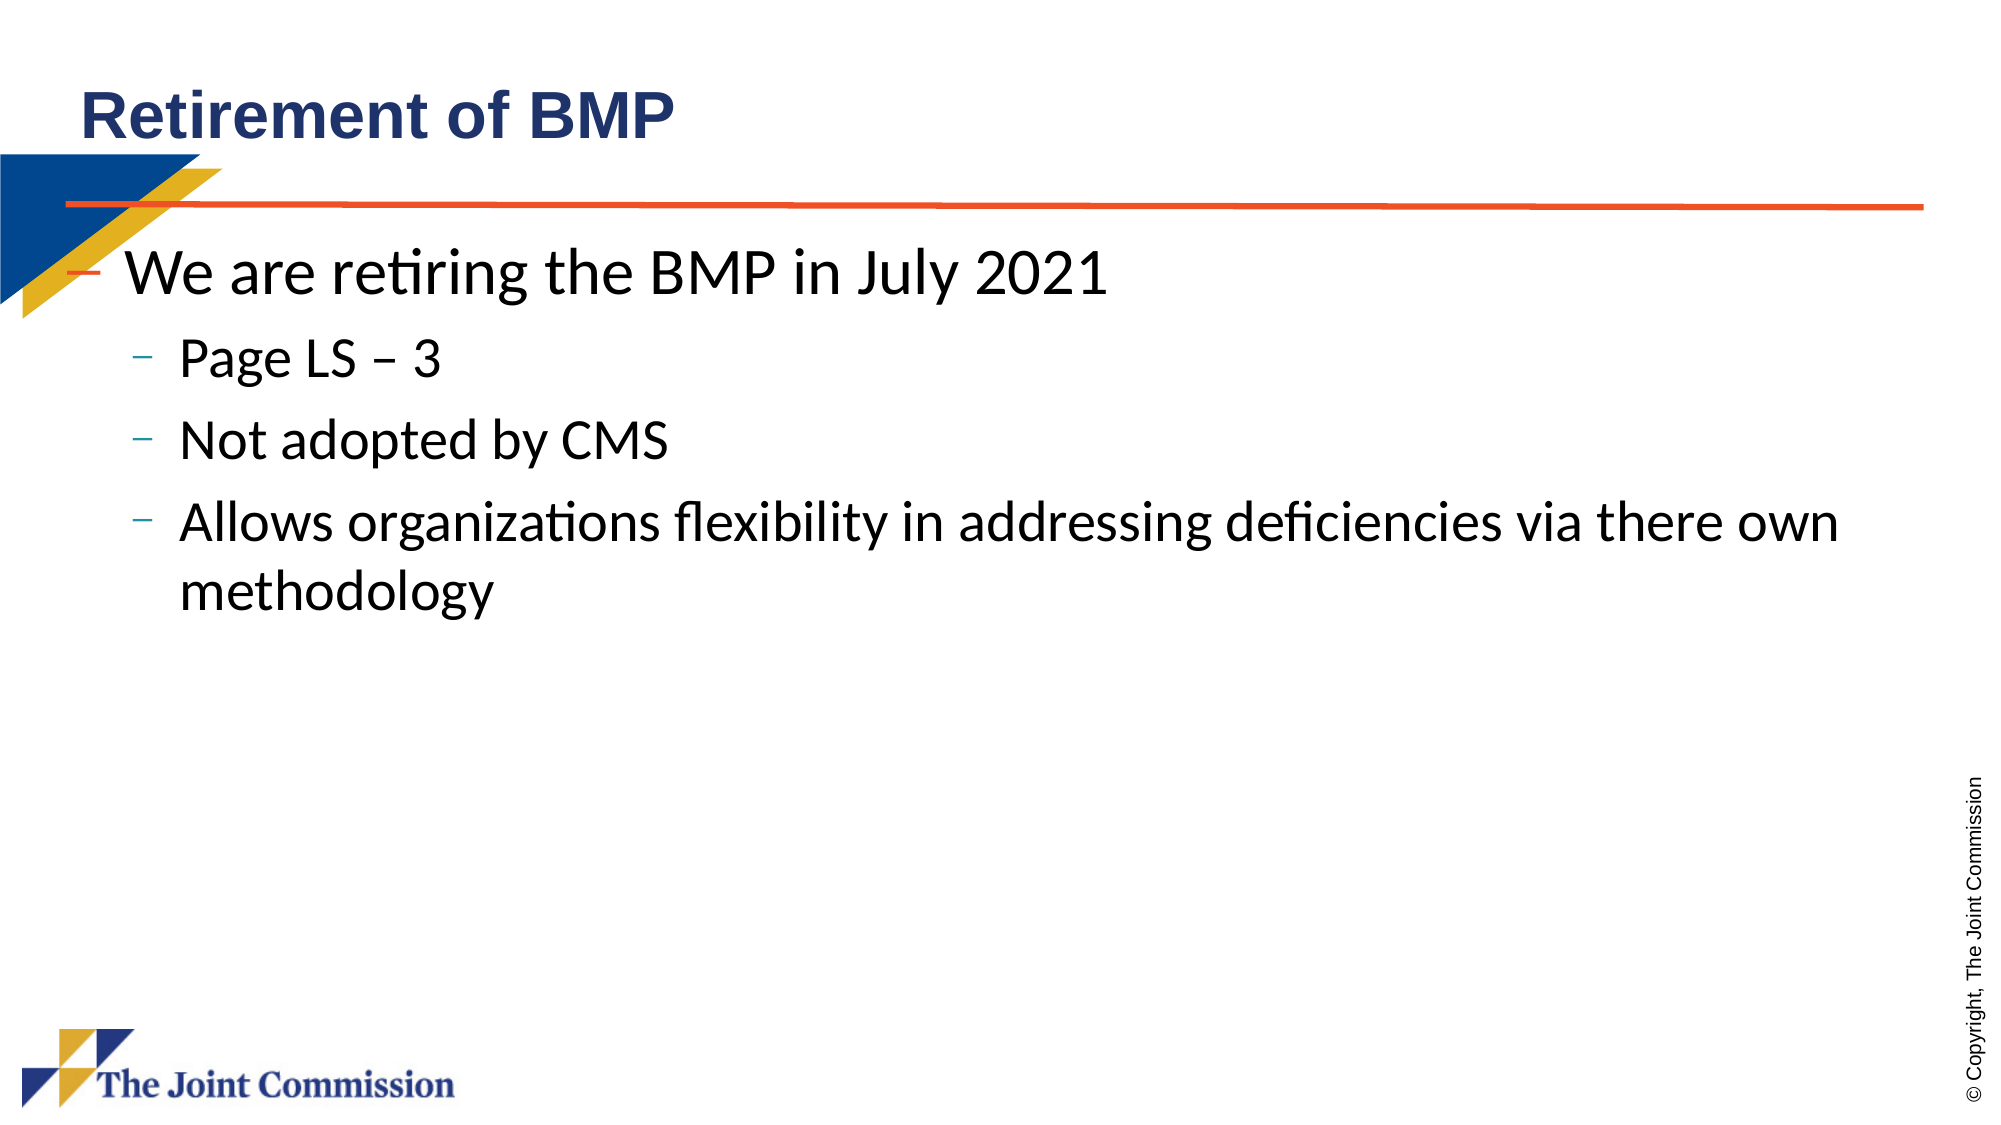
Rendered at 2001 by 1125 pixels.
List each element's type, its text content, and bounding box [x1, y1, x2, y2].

picture [22, 1029, 463, 1113]
list We are retiring the BMP in July 2021 Page LS – 3 Not adopted by CMS Allows organizations flexibility in addressing deficiencies via there own methodology [65, 227, 1916, 1010]
title Retirement of BMP [65, 27, 1916, 198]
